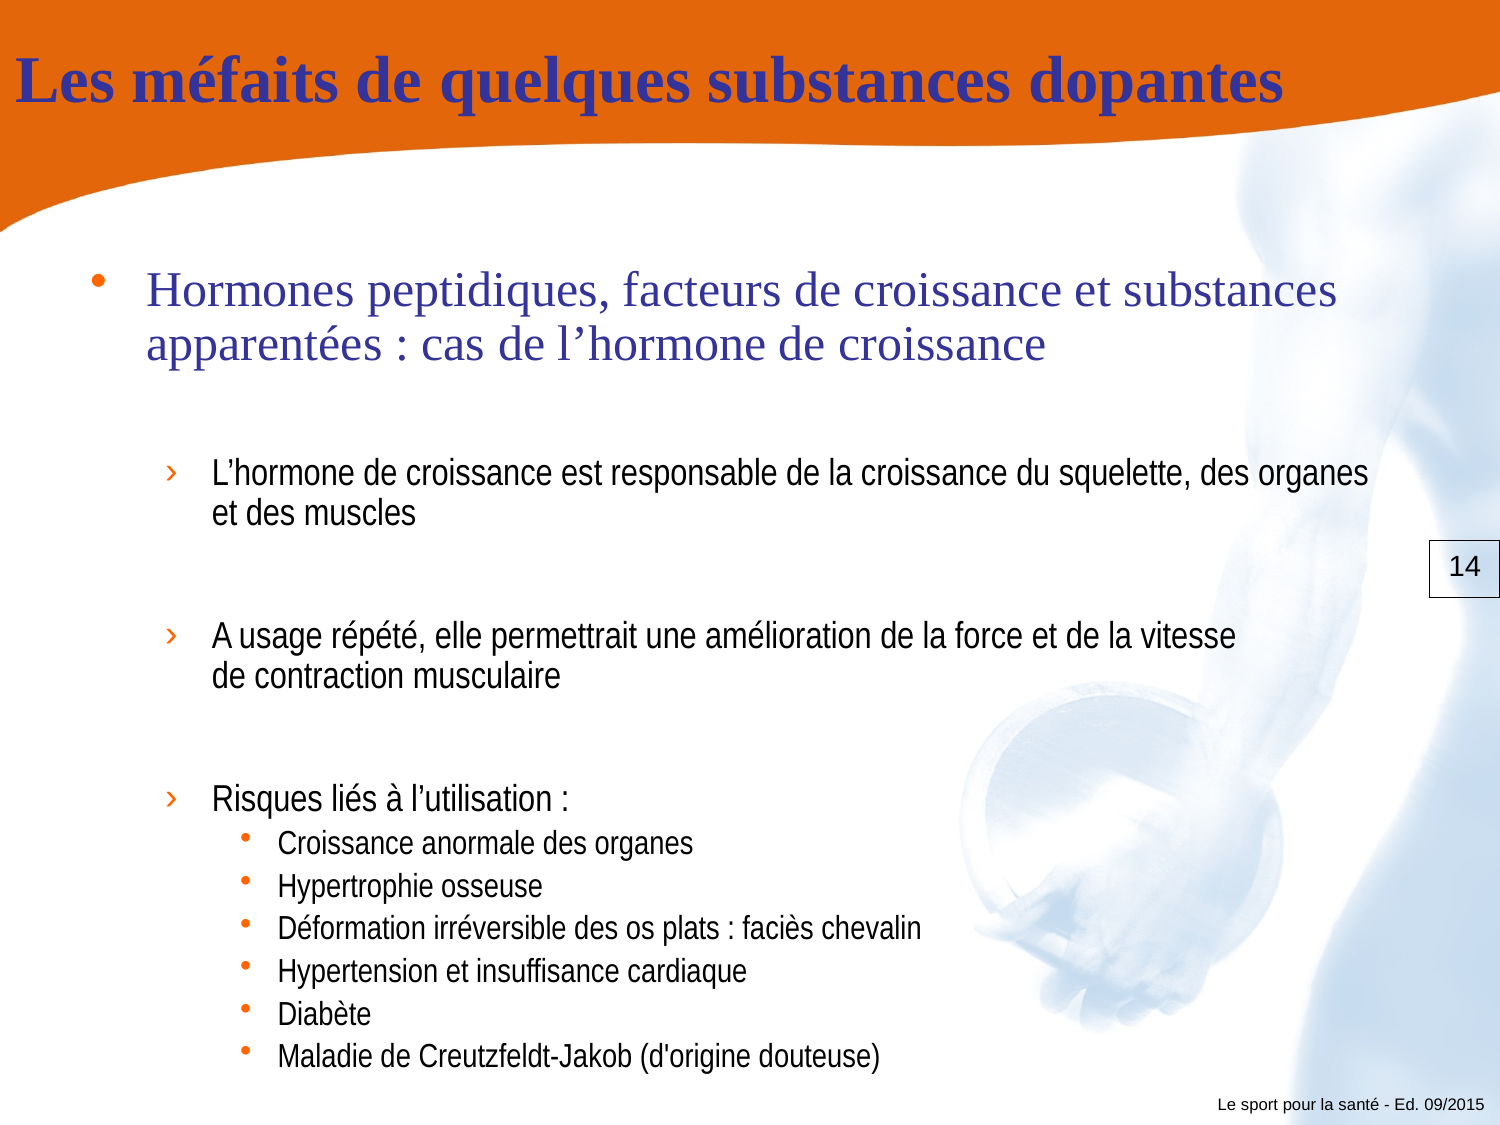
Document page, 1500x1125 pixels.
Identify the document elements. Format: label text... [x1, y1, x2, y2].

text_box 14 [1429, 540, 1500, 598]
list Hormones peptidiques, facteurs de croissance et substances apparentées : cas de l’hormone de croissance L’hormone de croissance est responsable de la croissance du squelette, des organes et des muscles A usage répété, elle permettrait une amélioration de la force et de la vitesse de contraction musculaire Risques liés à l’utilisation : Croissance anormale des organes Hypertrophie osseuse Déformation irréversible des os plats : faciès chevalin Hypertension et insuffisance cardiaque Diabète Maladie de Creutzfeldt-Jakob (d'origine douteuse) [74, 255, 1426, 1071]
footer Le sport pour la santé - Ed. 09/2015 [1024, 1085, 1500, 1125]
picture [0, 0, 1500, 1125]
title Les méfaits de quelques substances dopantes [0, 0, 1351, 169]
